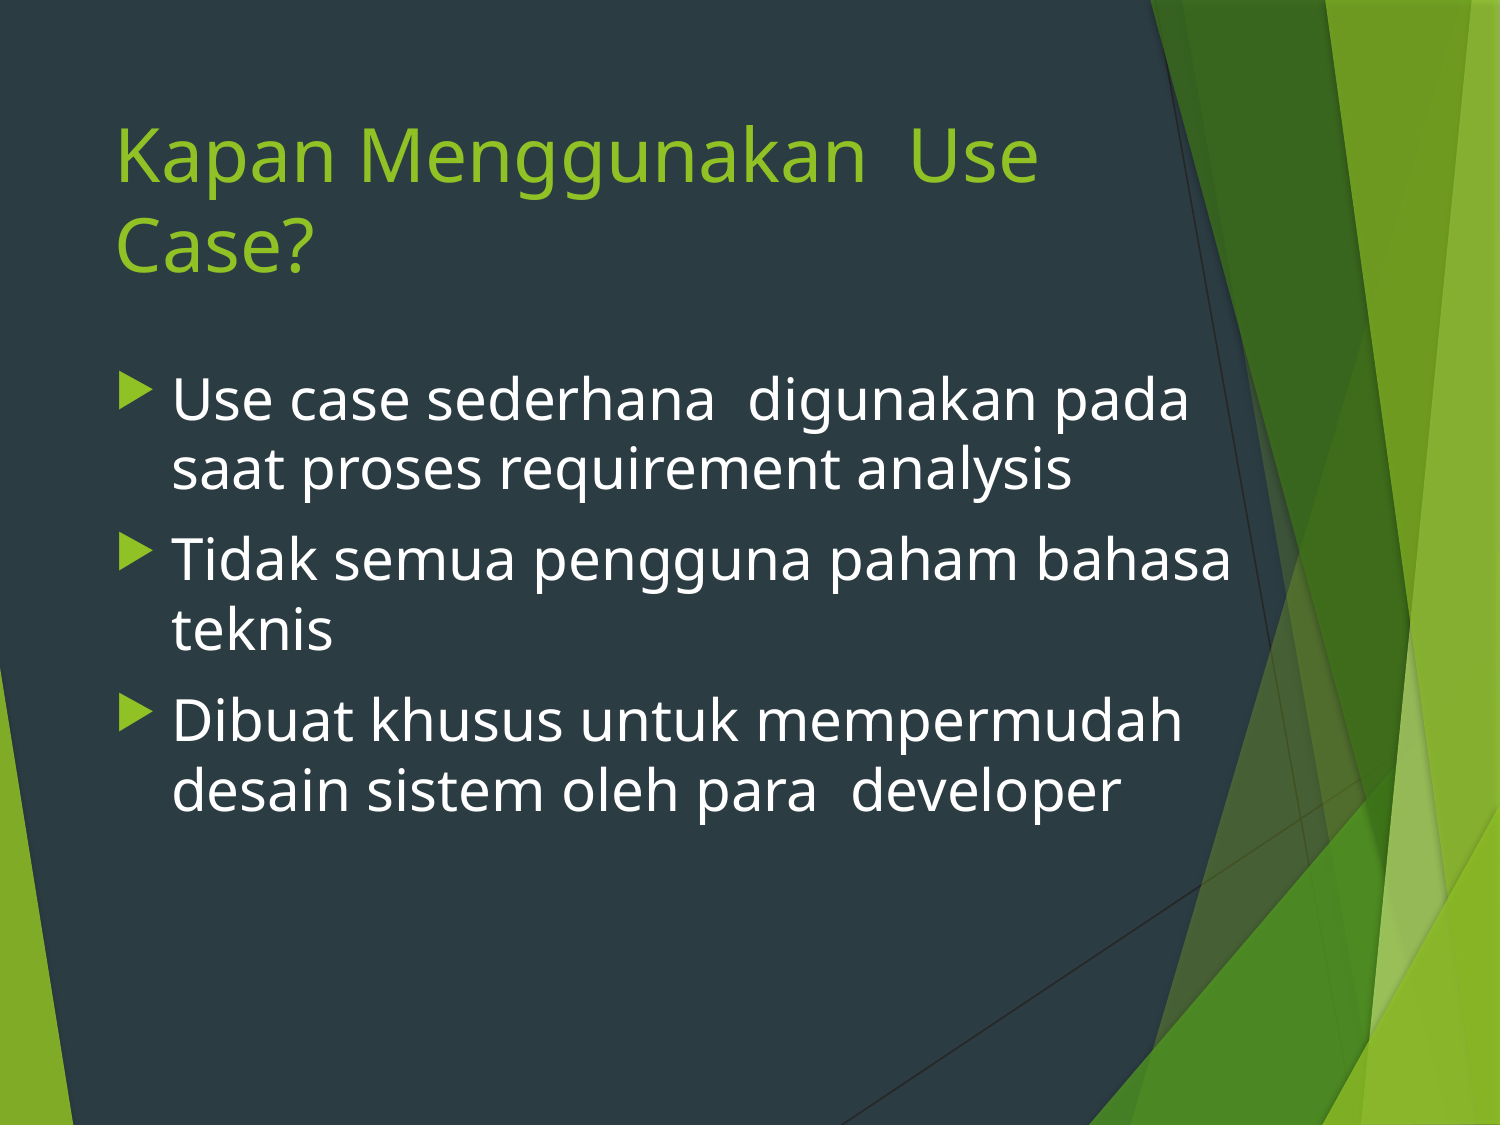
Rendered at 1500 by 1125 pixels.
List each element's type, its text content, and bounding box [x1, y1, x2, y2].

list Use case sederhana digunakan pada saat proses requirement analysis Tidak semua pengguna paham bahasa teknis Dibuat khusus untuk mempermudah desain sistem oleh para developer [99, 354, 1288, 992]
title Kapan Menggunakan Use Case? [99, 99, 1142, 317]
